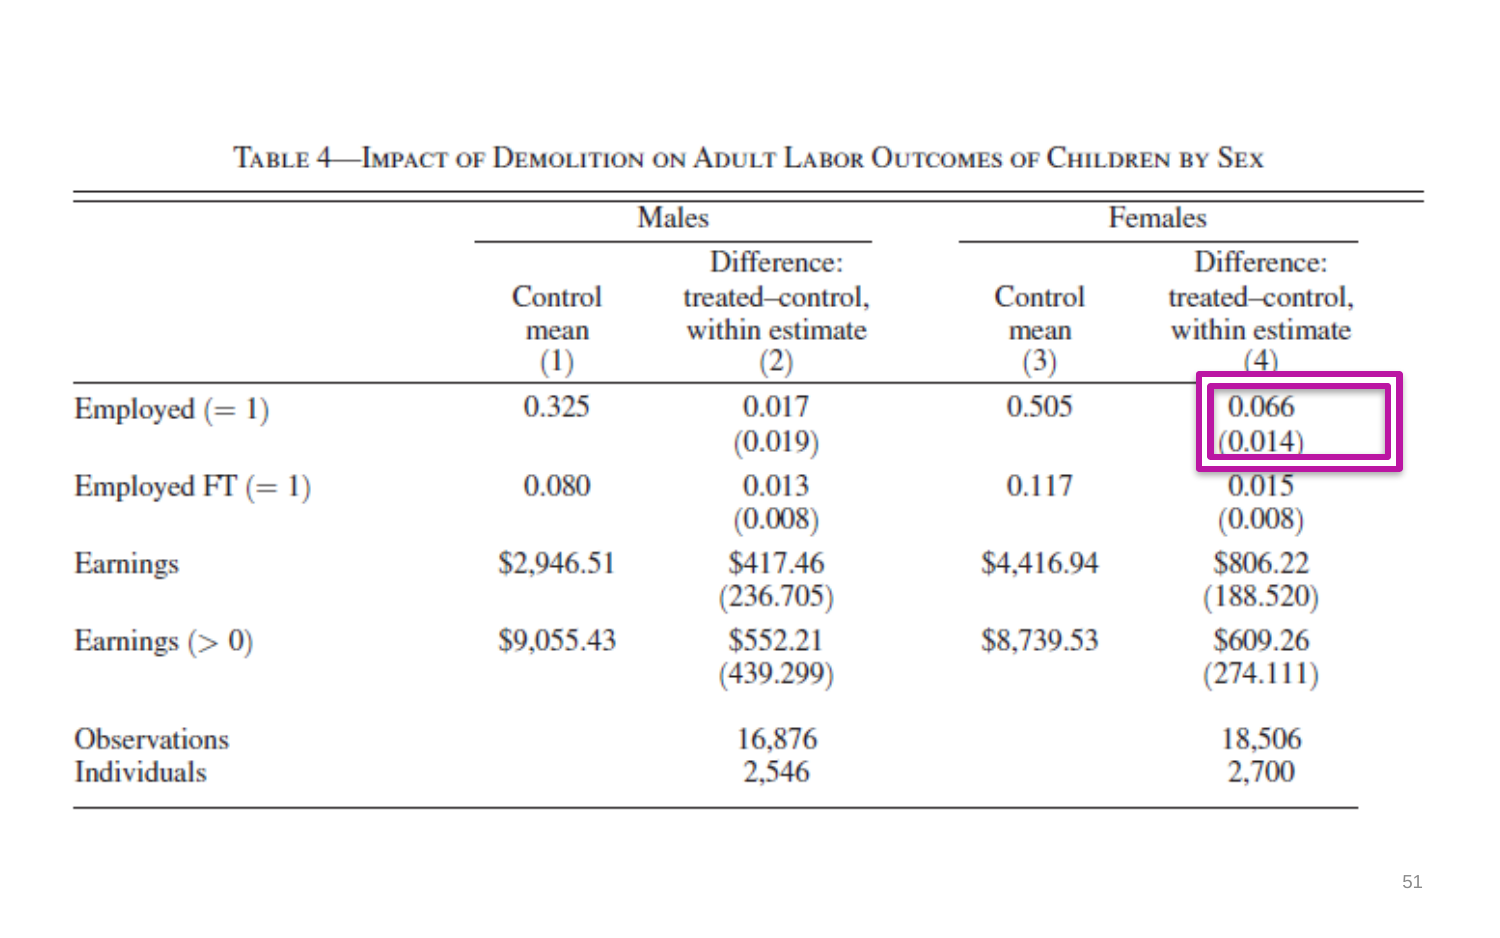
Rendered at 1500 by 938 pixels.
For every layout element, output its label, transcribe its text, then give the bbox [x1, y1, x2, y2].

picture [64, 137, 1436, 817]
slide_number 51 [829, 870, 1424, 893]
